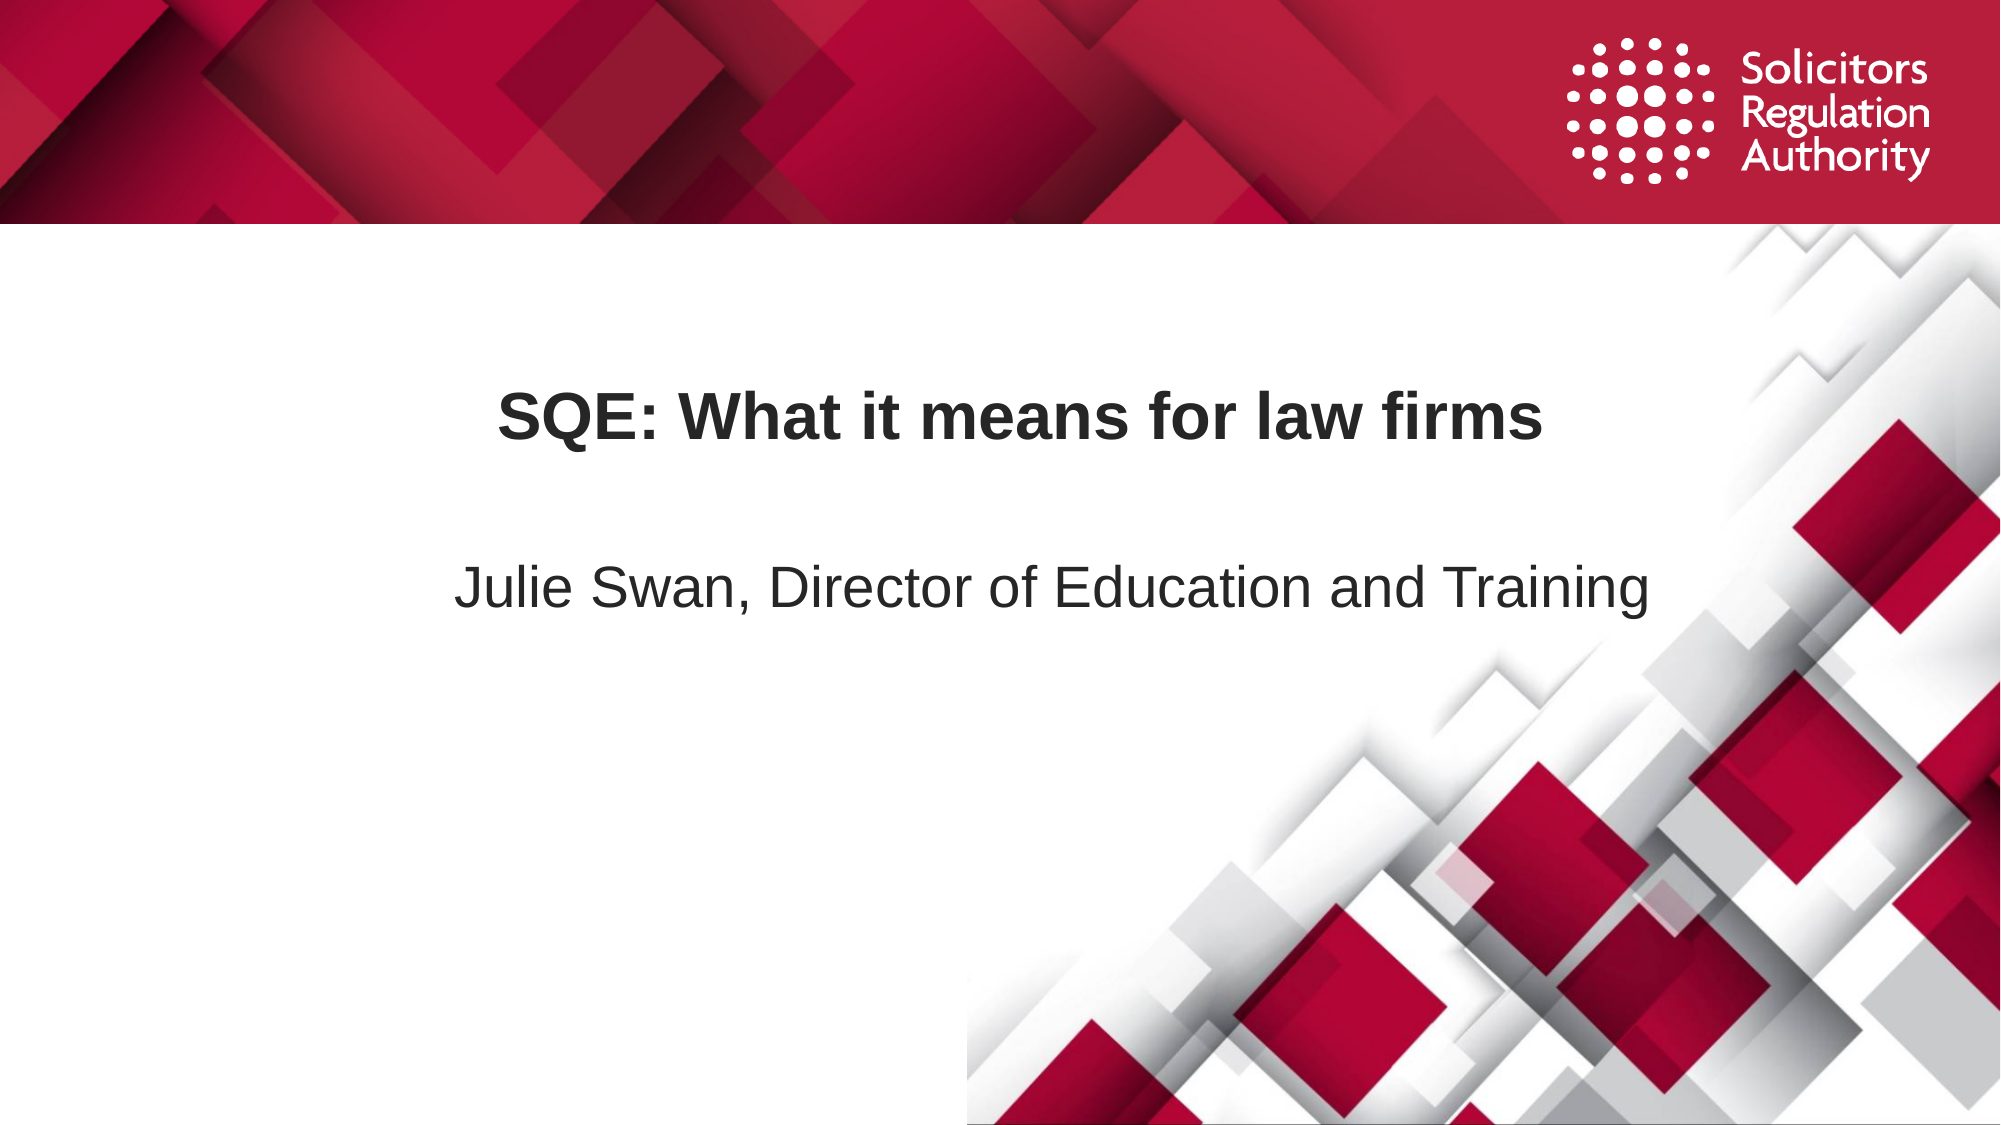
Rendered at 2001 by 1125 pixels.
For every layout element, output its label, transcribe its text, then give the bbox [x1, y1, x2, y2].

picture [0, 0, 2001, 1124]
title SQE: What it means for law firms [289, 262, 1755, 541]
subtitle Julie Swan, Director of Education and Training [230, 541, 1876, 651]
